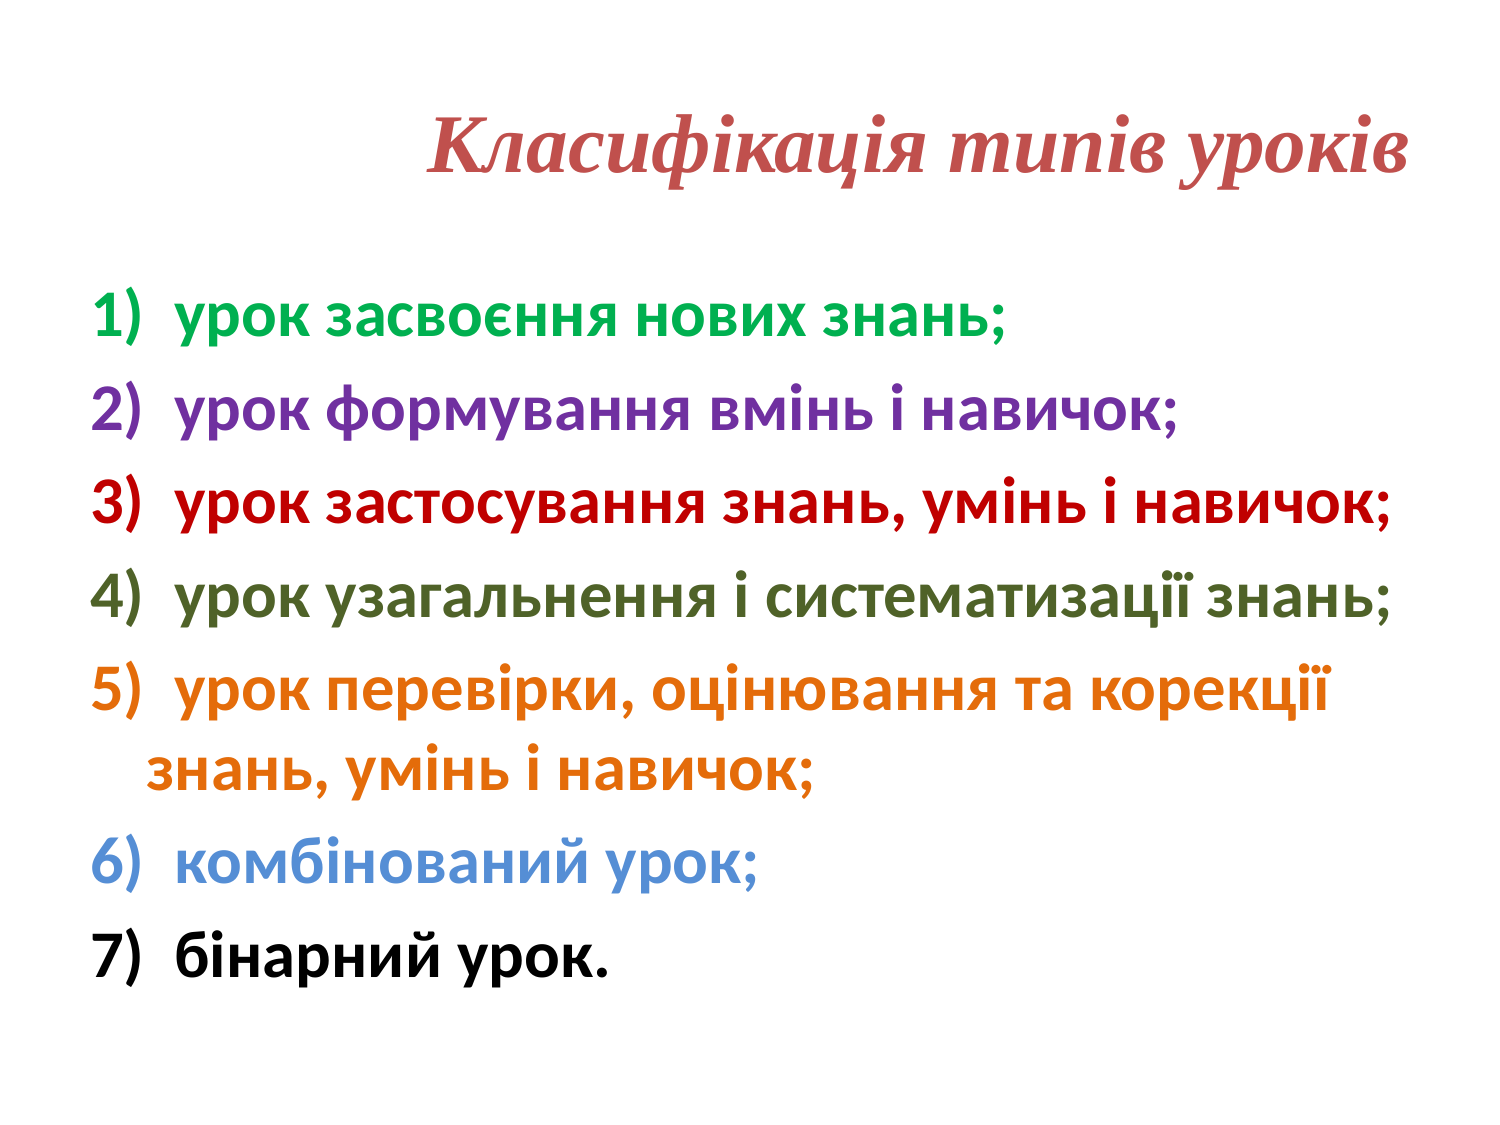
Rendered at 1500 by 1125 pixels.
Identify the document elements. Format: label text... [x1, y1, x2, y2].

title Класифікація типів уроків [75, 45, 1425, 233]
list 1) урок засвоєння нових знань; 2) урок формування вмінь і навичок; 3) урок застосування знань, умінь і навичок; 4) урок узагальнення і систематизації знань; 5) урок перевірки, оцінювання та корекції знань, умінь і навичок; комбінований урок; бінарний урок. [75, 262, 1425, 1005]
